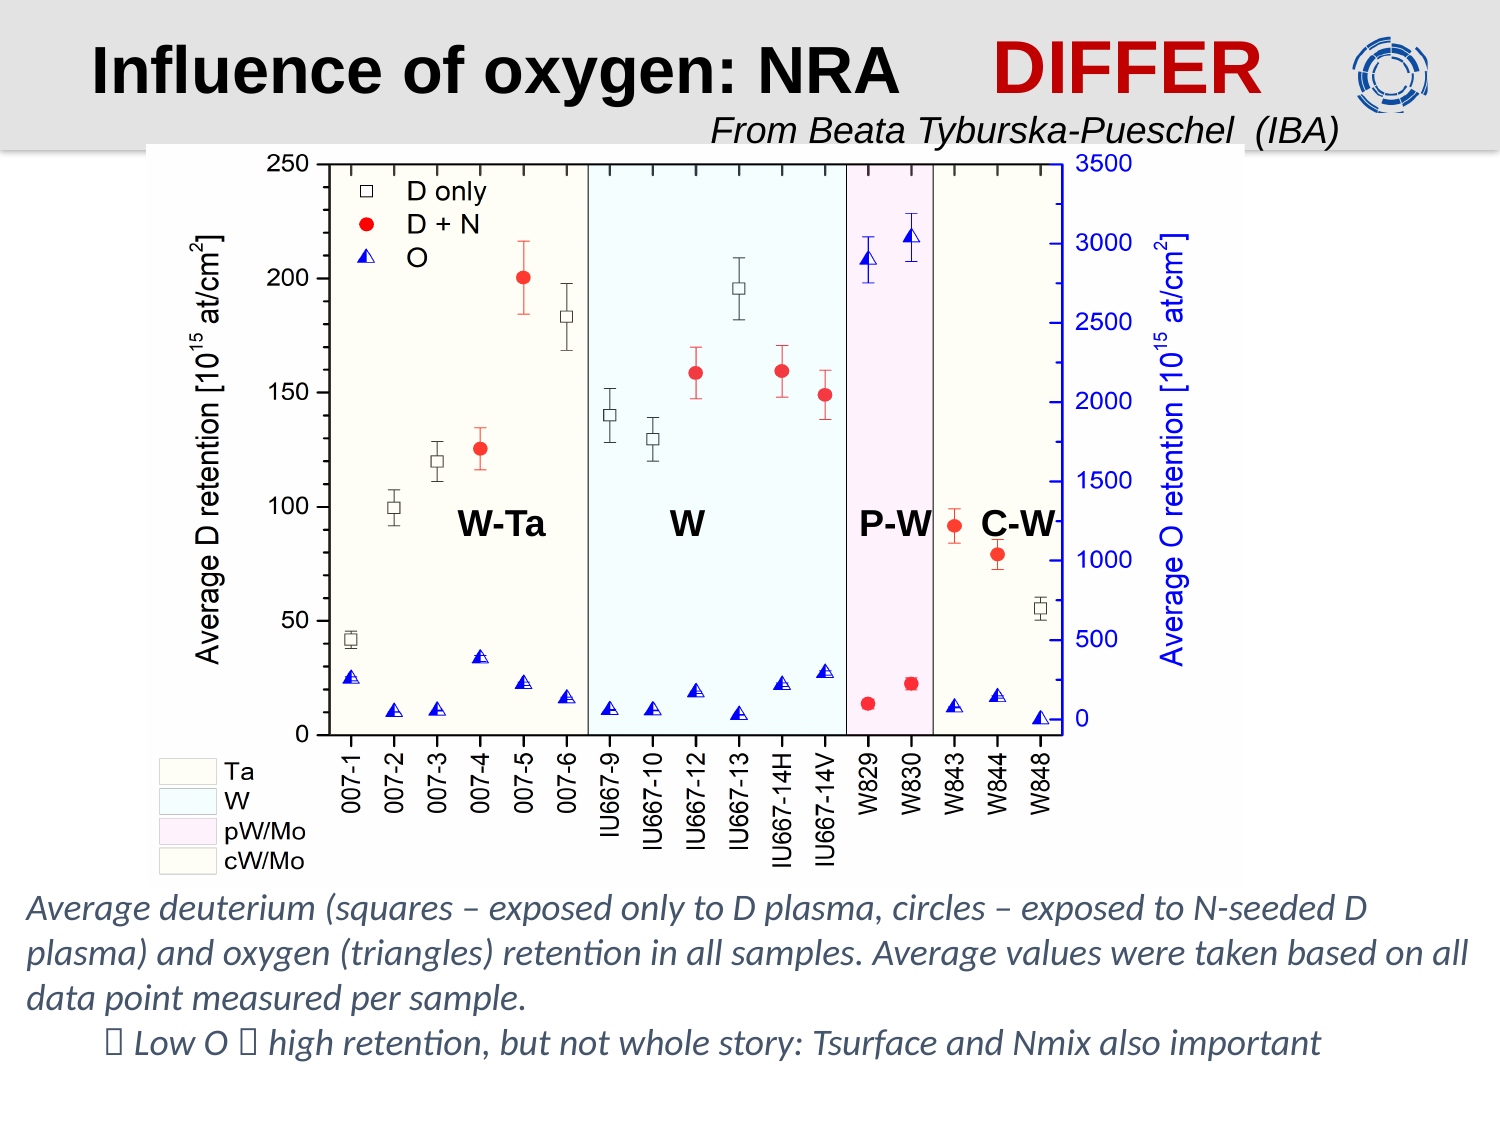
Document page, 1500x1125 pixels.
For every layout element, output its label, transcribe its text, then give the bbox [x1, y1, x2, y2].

text_box Average deuterium (squares – exposed only to D plasma, circles – exposed to N-seeded D plasma) and oxygen (triangles) retention in all samples. Average values were taken based on all data point measured per sample.  Low O  high retention, but not whole story: Tsurface and Nmix also important [11, 875, 1489, 1070]
text_box From Beata Tyburska-Pueschel (IBA) [695, 80, 1368, 156]
title Influence of oxygen: NRA DIFFER [76, 37, 1315, 113]
picture [145, 143, 1245, 887]
